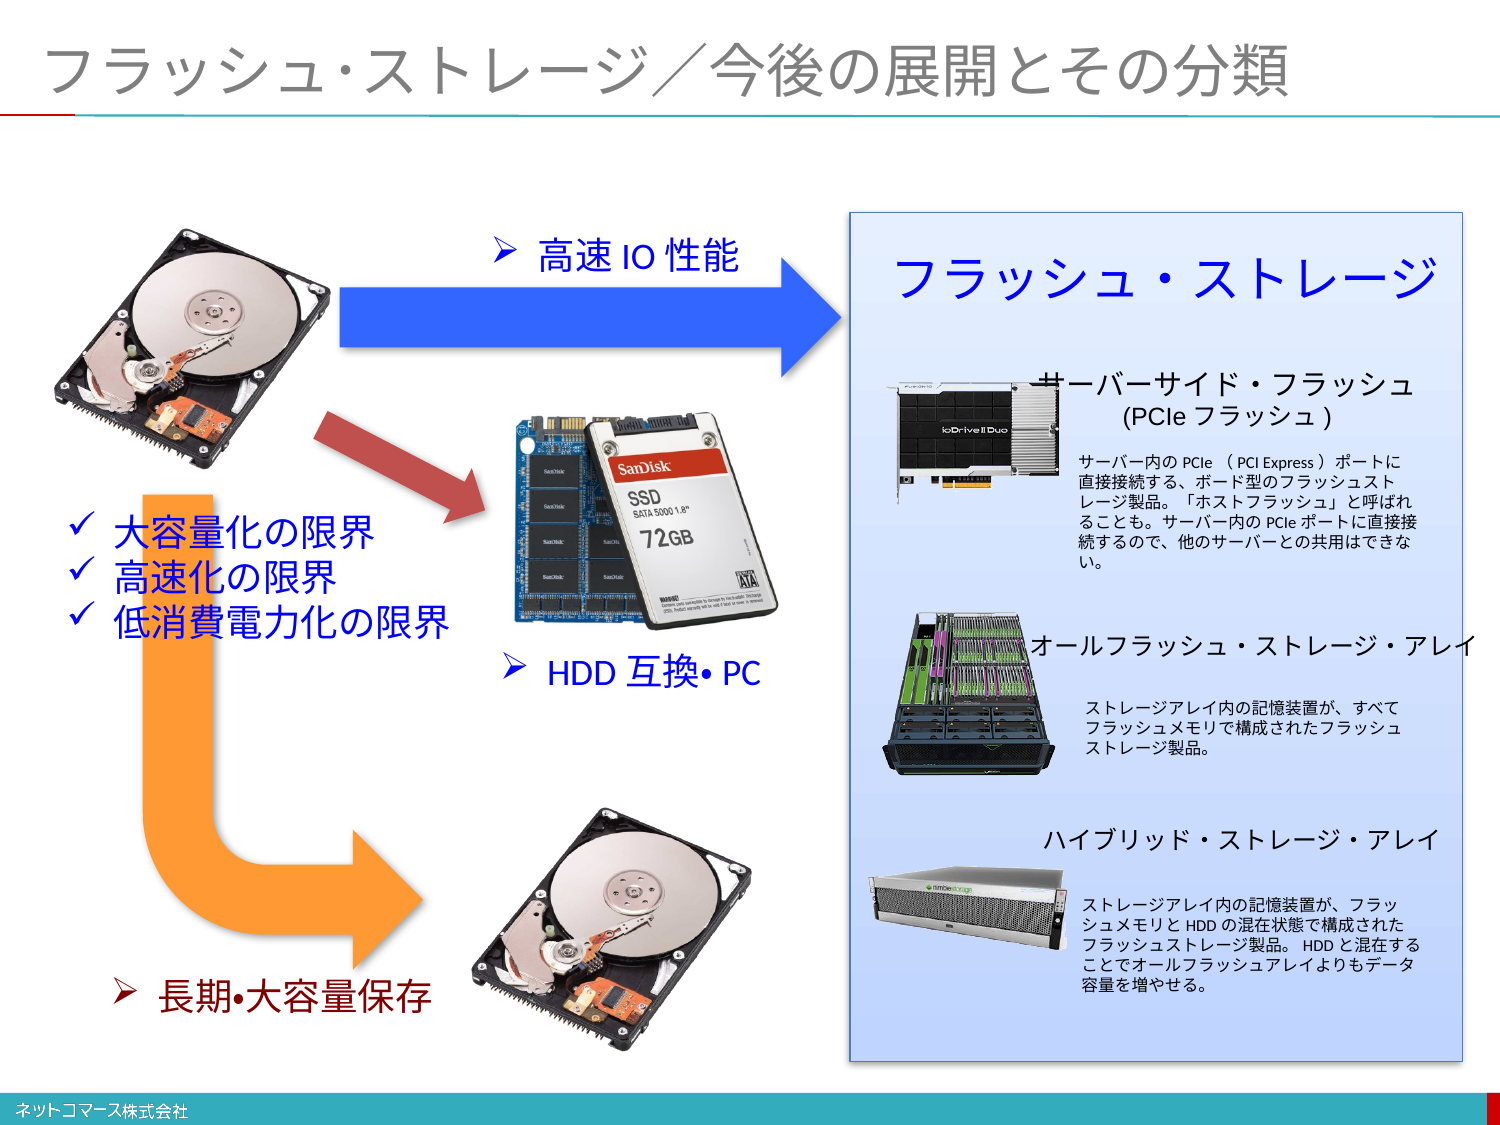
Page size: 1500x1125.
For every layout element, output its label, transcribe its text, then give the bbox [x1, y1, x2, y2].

text_box [354, 422, 488, 519]
text_box [140, 652, 426, 965]
picture [16, 1101, 188, 1120]
picture [510, 407, 783, 636]
text_box [849, 212, 1463, 1062]
text_box フラッシュ・ストレージ [875, 240, 1454, 316]
text_box [140, 492, 215, 502]
text_box 長期・大容量保存 [95, 965, 447, 1026]
text_box オールフラッシュ・ストレージ・アレイ [1060, 622, 1494, 668]
text_box サーバー内のPCIe（PCI Express）ポートに直接接続する、ボード型のフラッシュストレージ製品。「ホストフラッシュ」と呼ばれることも。サーバー内のPCIeポートに直接接続するので、他のサーバーとの共用はできない。 [1063, 444, 1434, 580]
text_box 高速IO性能 [475, 224, 755, 285]
picture [35, 214, 349, 483]
text_box HDD互換・PC [485, 640, 777, 701]
picture [880, 605, 1056, 781]
text_box ストレージアレイ内の記憶装置が、すべてフラッシュメモリで構成されたフラッシュストレージ製品。 [1069, 690, 1425, 766]
picture [452, 793, 769, 1065]
text_box サーバーサイド・フラッシュ (PCIeフラッシュ) [1022, 358, 1432, 438]
text_box 大容量化の限界 高速化の限界 低消費電力化の限界 [51, 502, 466, 652]
text_box ハイブリッド・ストレージ・アレイ [1072, 817, 1457, 863]
picture [885, 376, 1060, 511]
text_box ストレージアレイ内の記憶装置が、フラッシュメモリとHDDの混在状態で構成されたフラッシュストレージ製品。HDDと混在することでオールフラッシュアレイよりもデータ容量を増やせる。 [1072, 887, 1437, 1002]
text_box [354, 255, 844, 380]
picture [867, 808, 1067, 1008]
title フラッシュ･ストレージ／今後の展開とその分類 [24, 24, 1500, 113]
